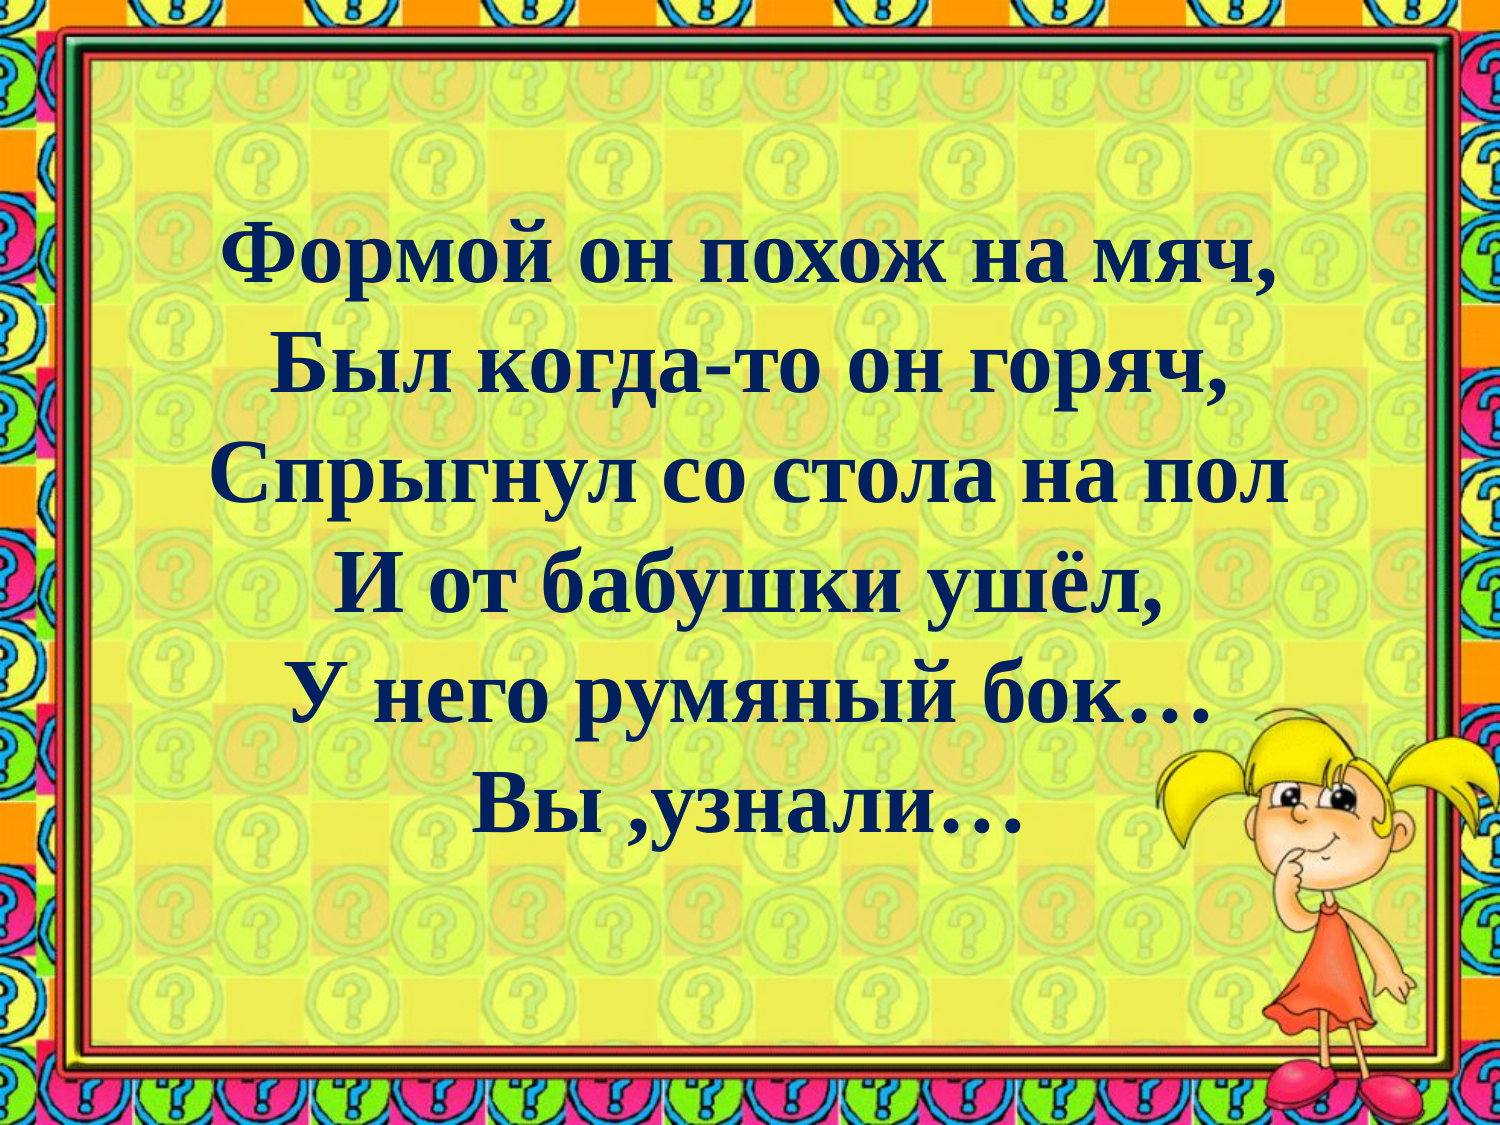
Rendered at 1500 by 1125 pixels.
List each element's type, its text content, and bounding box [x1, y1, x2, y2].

picture [0, 0, 1500, 1125]
picture [0, 738, 9, 754]
picture [0, 310, 10, 327]
title Формой он похож на мяч, Был когда-то он горяч, Спрыгнул со стола на пол И от бабушки ушёл, У него румяный бок… Вы ,узнали… [74, 136, 1426, 906]
picture [0, 217, 7, 236]
picture [0, 647, 9, 665]
picture [0, 66, 9, 80]
